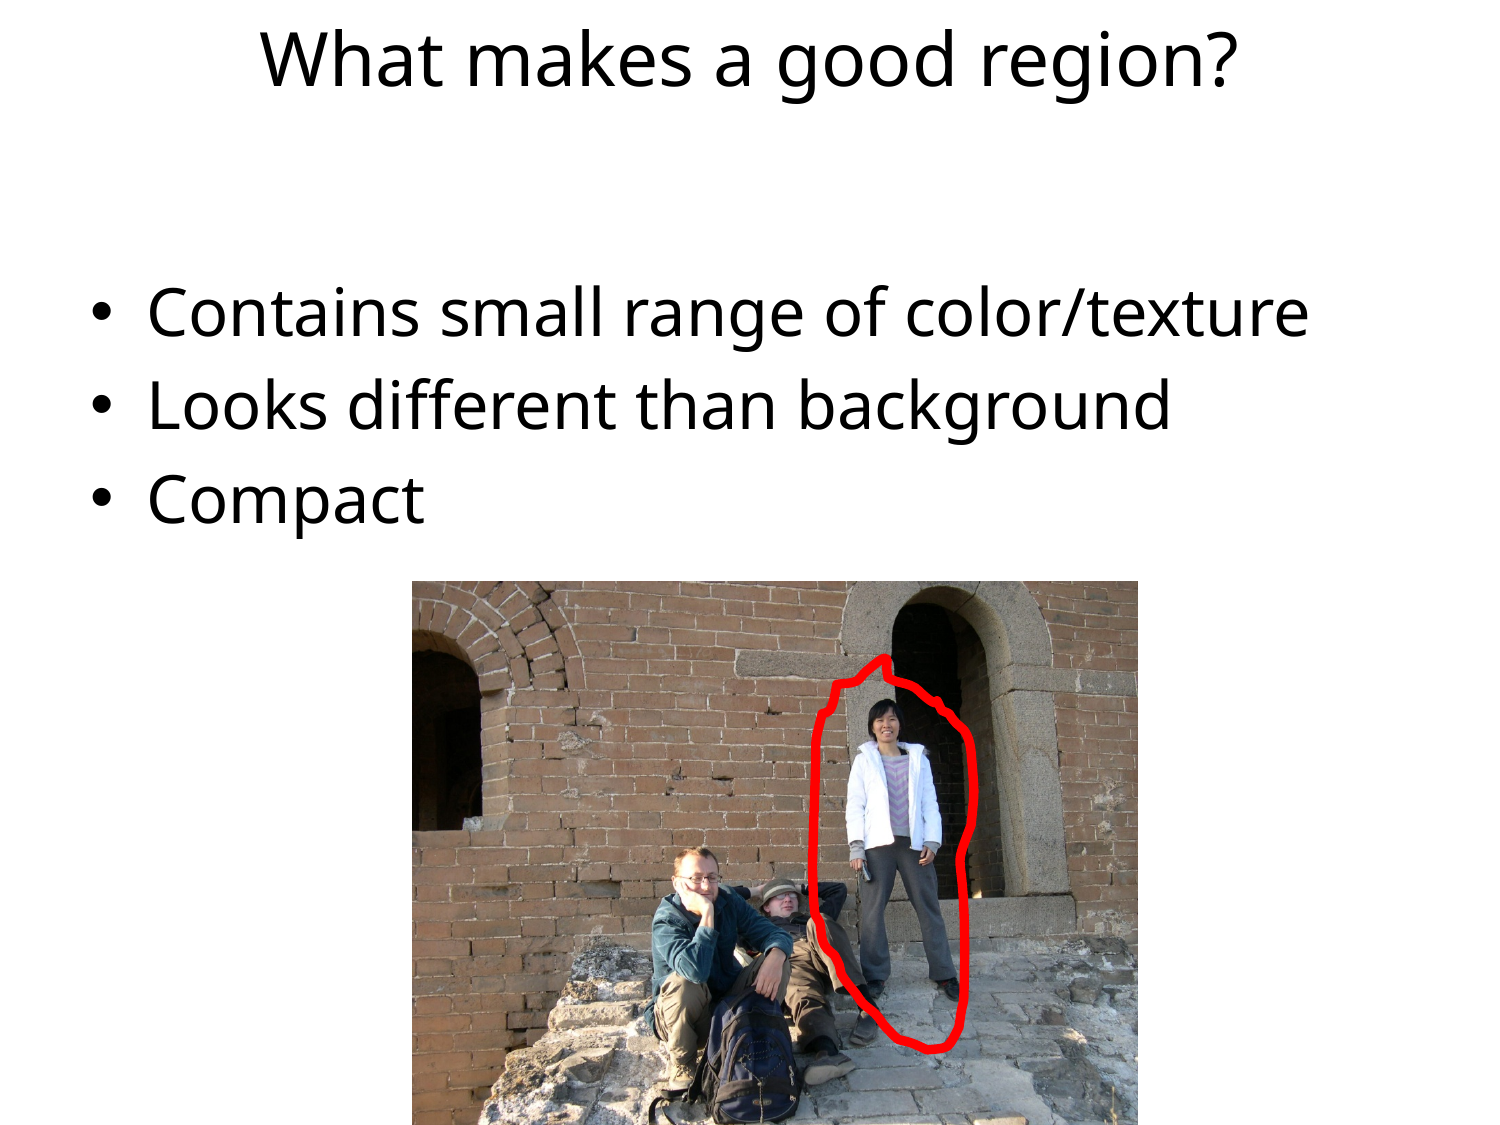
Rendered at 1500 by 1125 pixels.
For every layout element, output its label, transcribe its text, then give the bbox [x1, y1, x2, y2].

list Contains small range of color/texture Looks different than background Compact [75, 262, 1425, 1005]
picture [412, 580, 1138, 1125]
title What makes a good region? [0, 0, 1500, 113]
